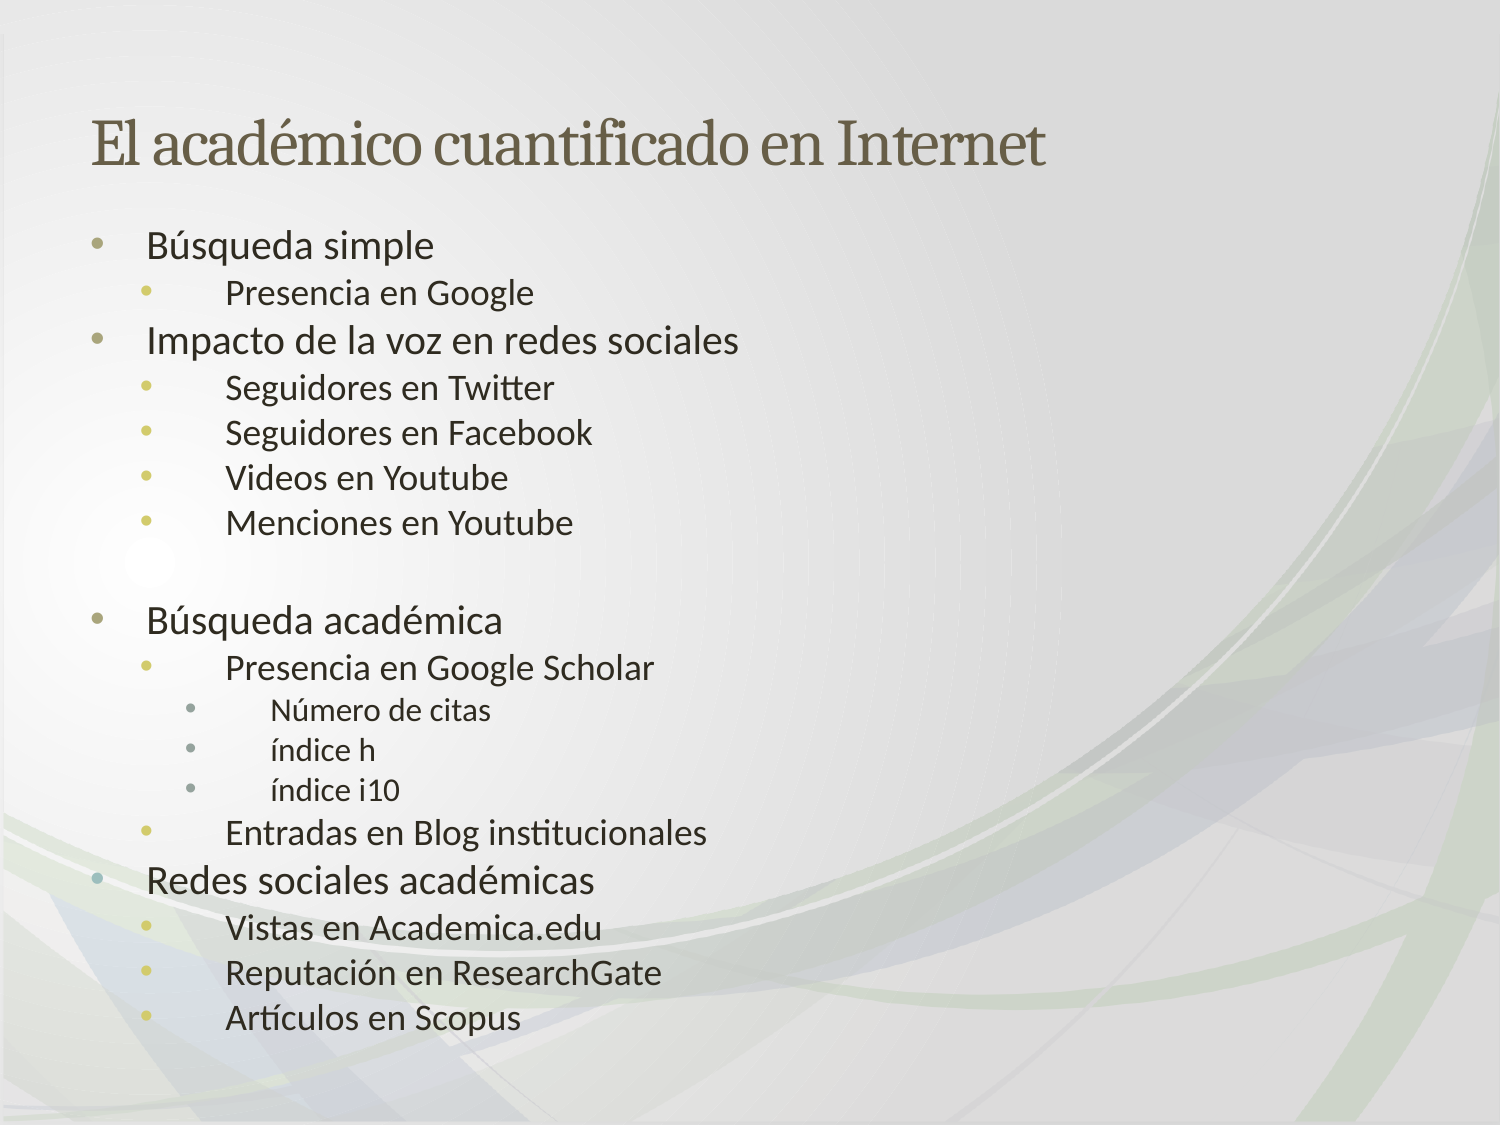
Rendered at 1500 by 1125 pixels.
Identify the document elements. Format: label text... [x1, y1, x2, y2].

title El académico cuantificado en Internet [75, 45, 1325, 210]
list Búsqueda simple Presencia en Google Impacto de la voz en redes sociales Seguidores en Twitter Seguidores en Facebook Videos en Youtube Menciones en Youtube Búsqueda académica Presencia en Google Scholar Número de citas índice h índice i10 Entradas en Blog institucionales Redes sociales académicas Vistas en Academica.edu Reputación en ResearchGate Artículos en Scopus [75, 210, 1361, 1064]
